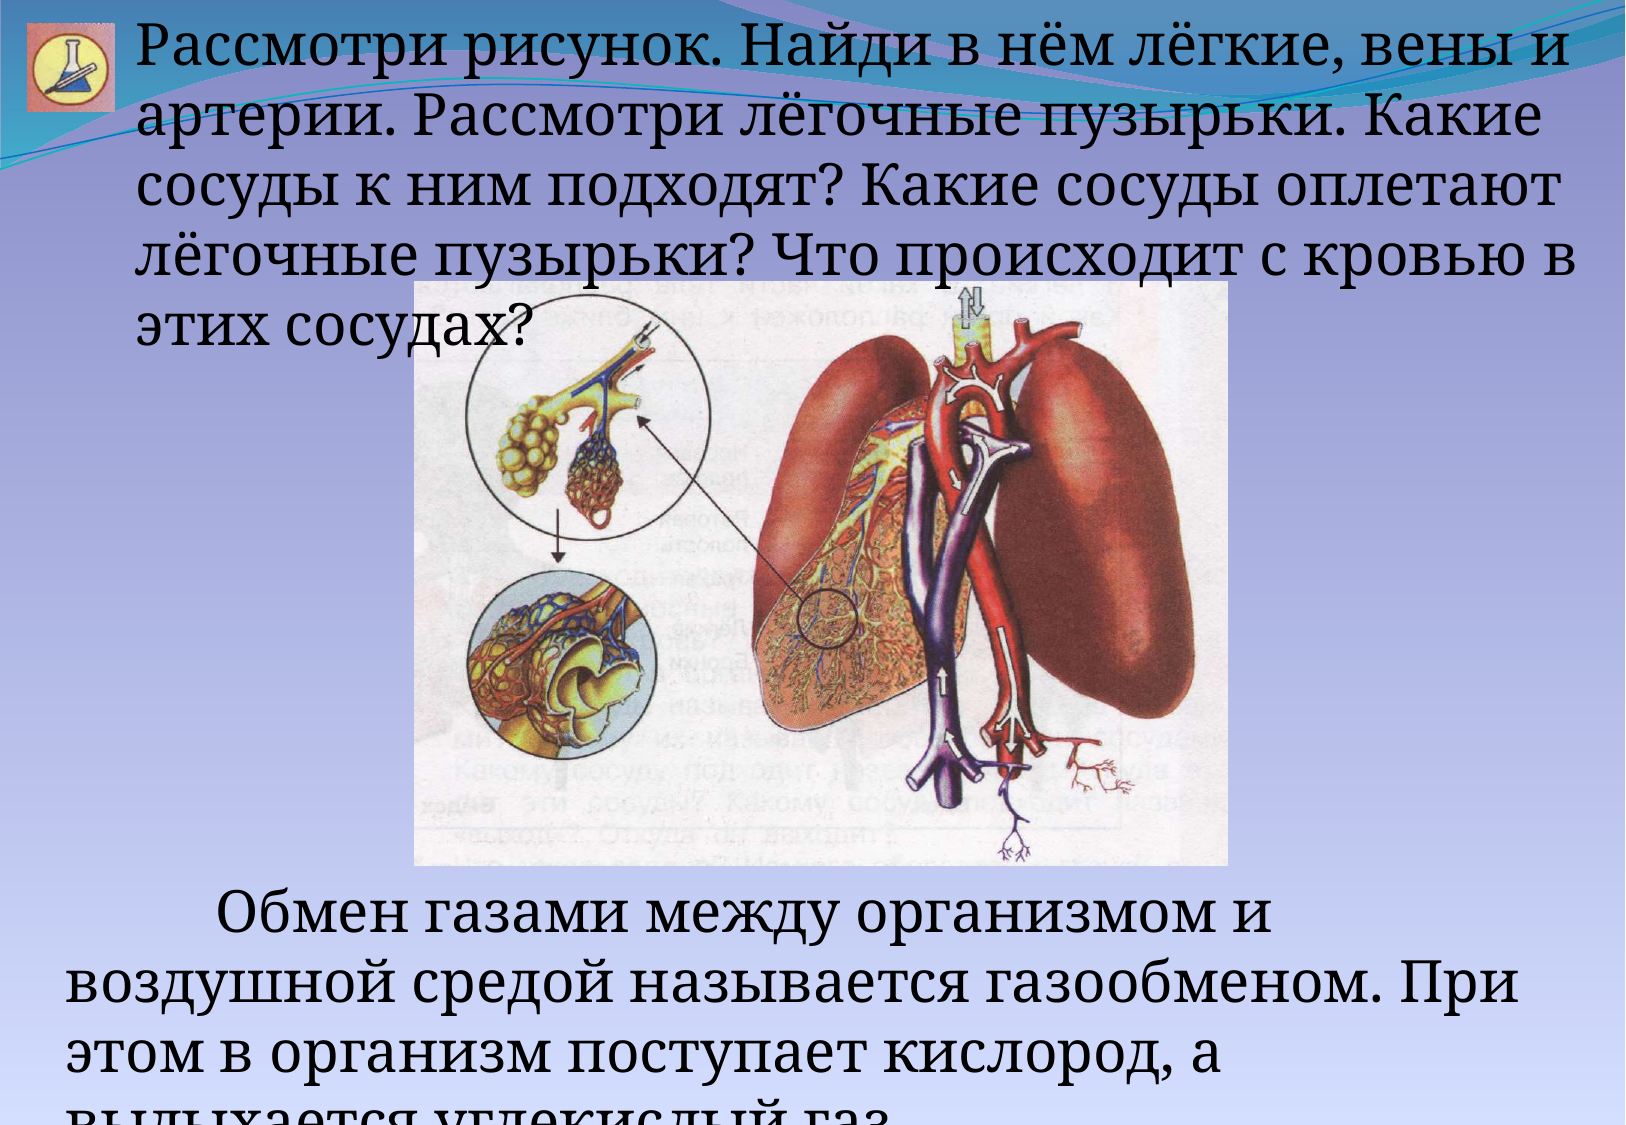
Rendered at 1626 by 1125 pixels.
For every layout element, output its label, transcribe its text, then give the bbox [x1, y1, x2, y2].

text_box Рассмотри рисунок. Найди в нём лёгкие, вены и артерии. Рассмотри лёгочные пузырьки. Какие сосуды к ним подходят? Какие сосуды оплетают лёгочные пузырьки? Что происходит с кровью в этих сосудах? [121, 0, 1625, 365]
picture [27, 23, 116, 112]
picture [413, 280, 1228, 866]
text_box Обмен газами между организмом и воздушной средой называется газообменом. При этом в организм поступает кислород, а выдыхается углекислый газ. [50, 867, 1551, 1125]
